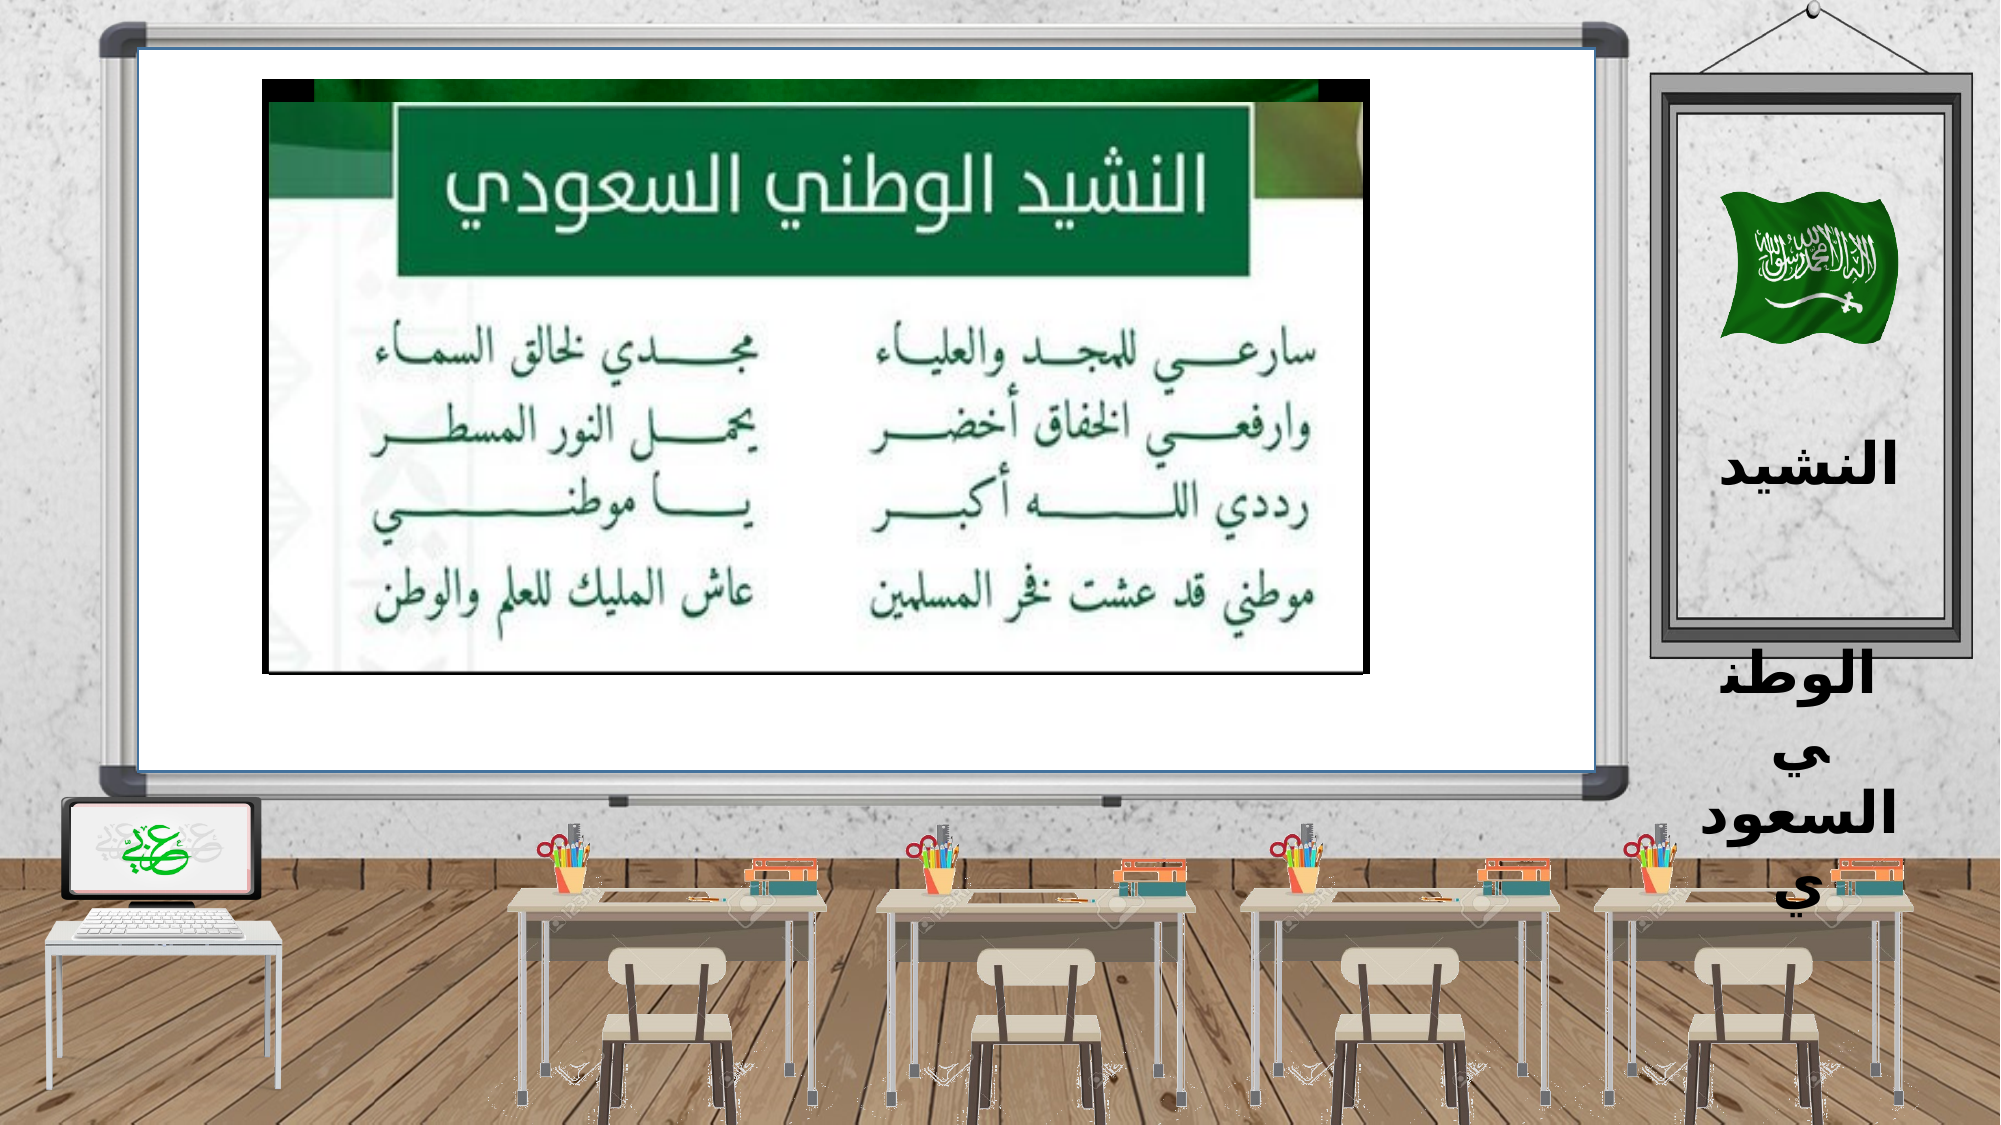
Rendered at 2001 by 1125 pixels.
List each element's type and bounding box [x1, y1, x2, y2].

text_box [66, 0, 1637, 839]
text_box [261, 78, 1371, 675]
picture [0, 0, 2000, 1125]
picture [268, 102, 1363, 675]
